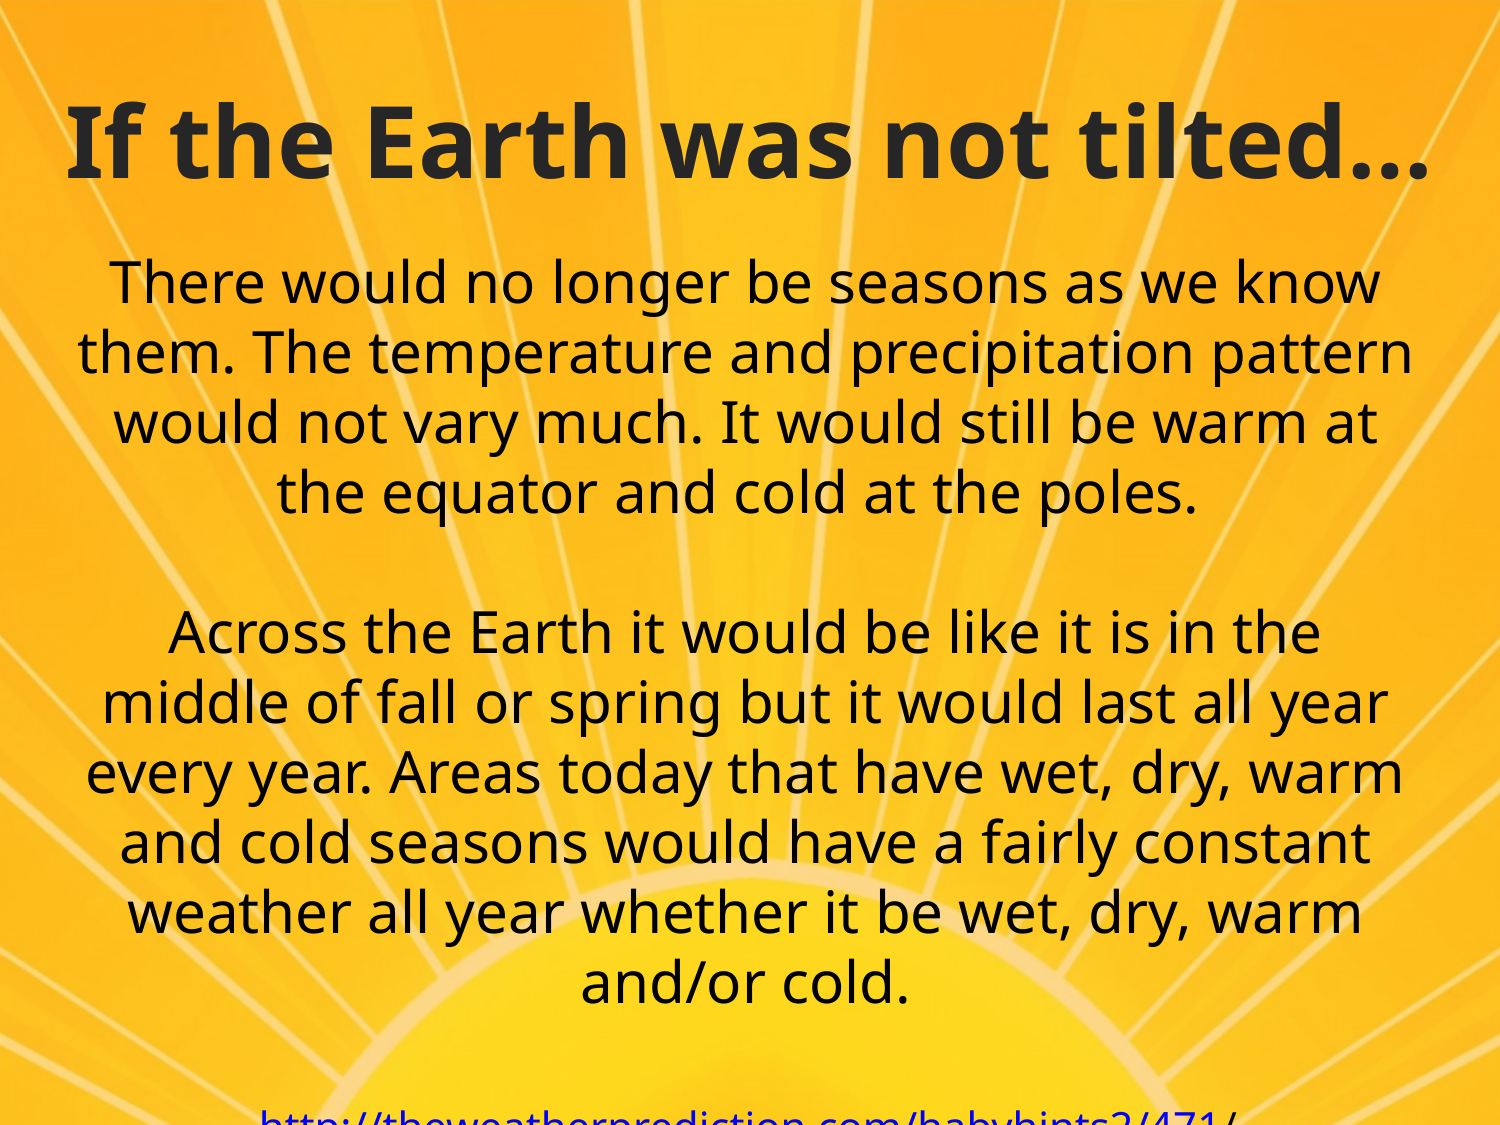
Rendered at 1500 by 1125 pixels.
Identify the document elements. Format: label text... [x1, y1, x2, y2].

picture [0, 0, 1500, 1125]
text_box There would no longer be seasons as we know them. The temperature and precipitation pattern would not vary much. It would still be warm at the equator and cold at the poles. Across the Earth it would be like it is in the middle of fall or spring but it would last all year every year. Areas today that have wet, dry, warm and cold seasons would have a fairly constant weather all year whether it be wet, dry, warm and/or cold. http://theweatherprediction.com/habyhints2/471/ [58, 237, 1434, 1125]
title If the Earth was not tilted… [24, 45, 1475, 233]
